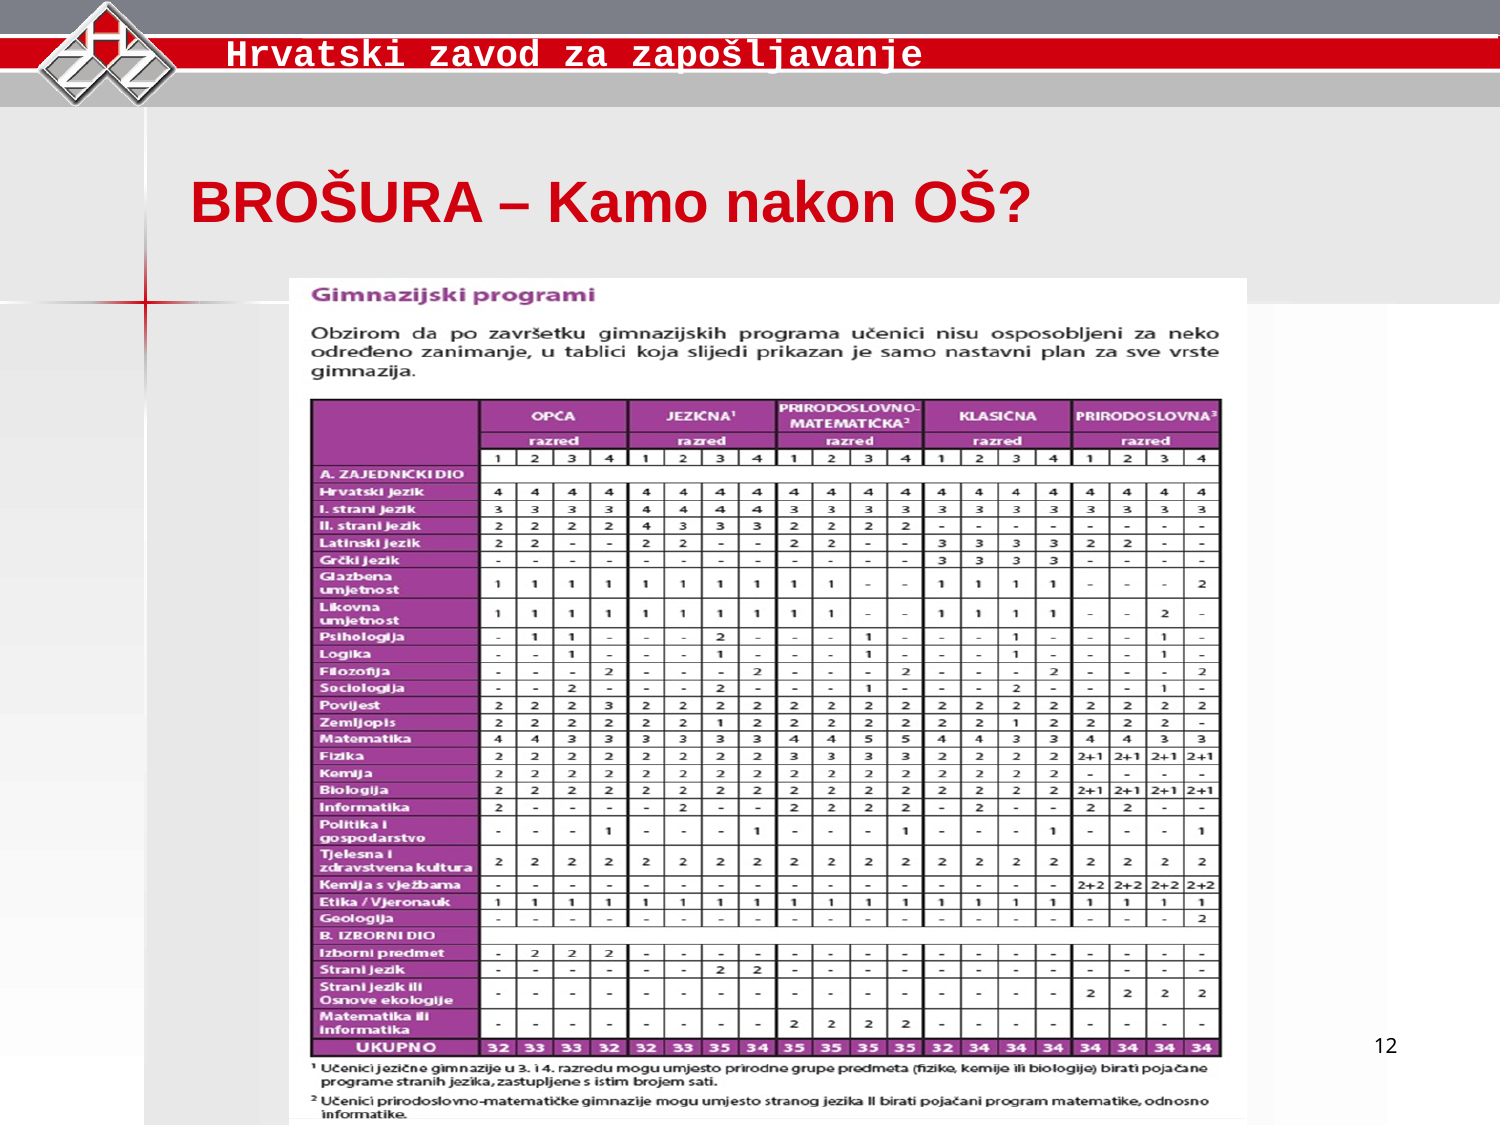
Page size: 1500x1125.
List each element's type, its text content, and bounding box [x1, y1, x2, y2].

list BROŠURA – Kamo nakon OŠ? [175, 128, 1414, 270]
slide_number 12 [1251, 1024, 1413, 1101]
picture [36, 0, 177, 107]
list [288, 278, 1247, 1125]
